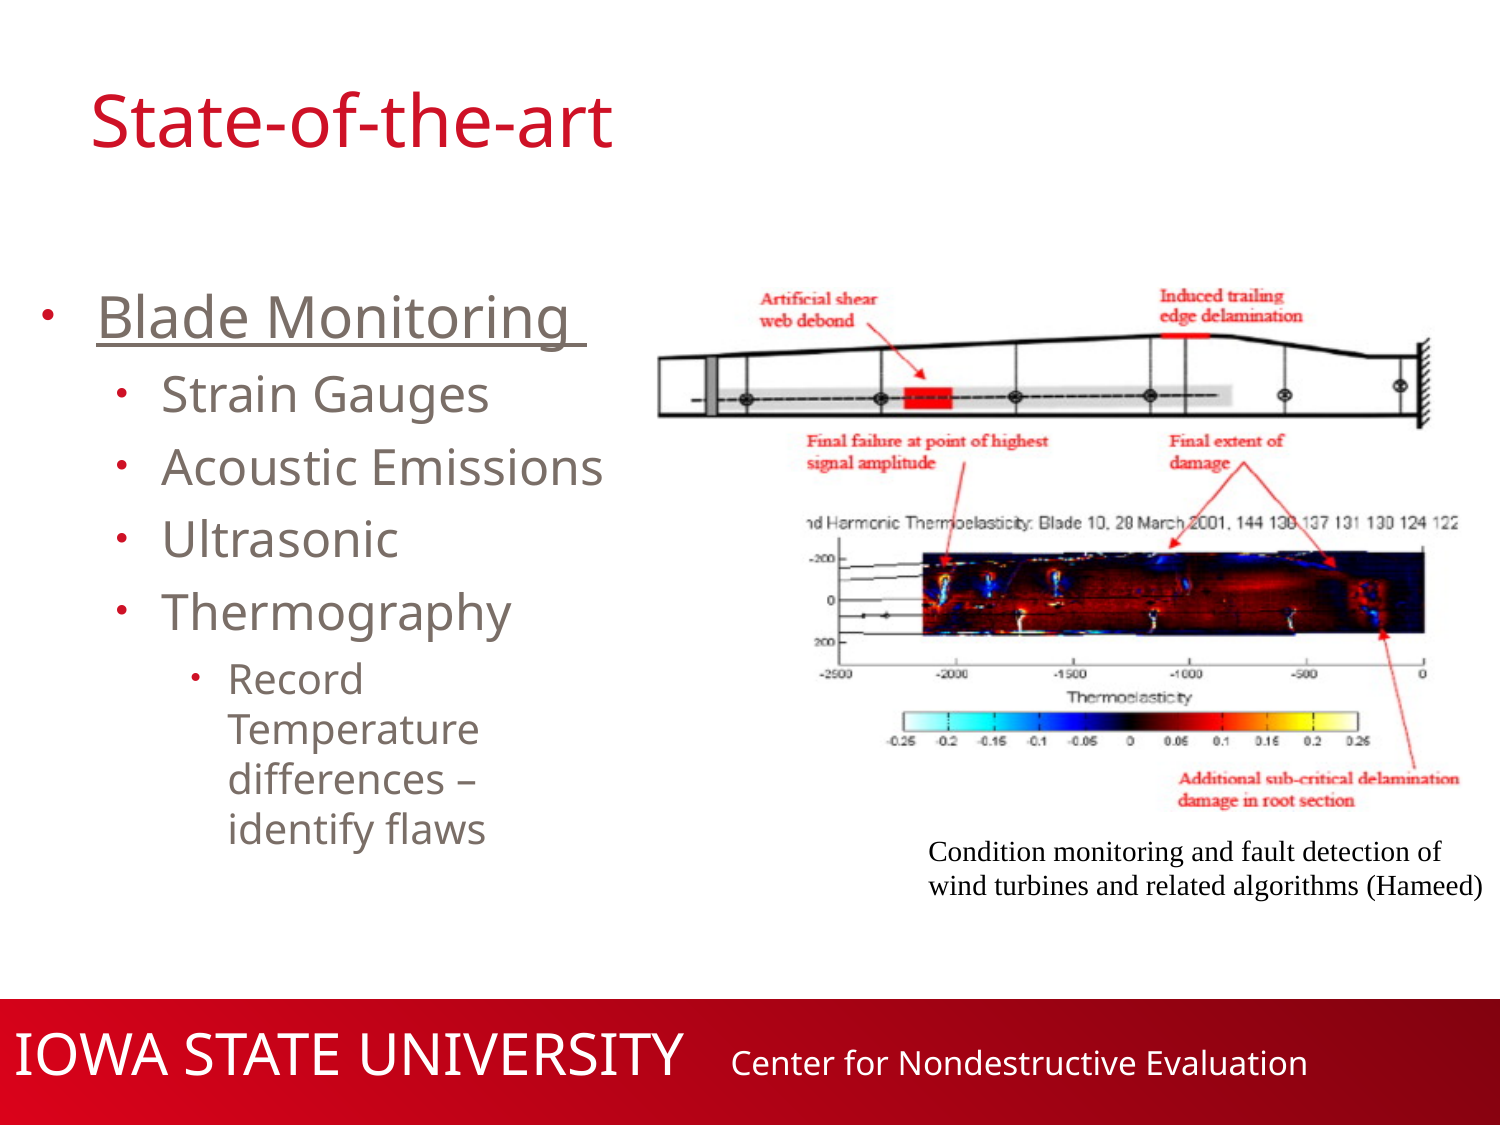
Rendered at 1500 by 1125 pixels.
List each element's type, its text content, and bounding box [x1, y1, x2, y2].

title State-of-the-art [75, 24, 1350, 213]
text_box Condition monitoring and fault detection of wind turbines and related algorithms (Hameed) [913, 824, 1499, 910]
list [656, 287, 1463, 813]
list Blade Monitoring Strain Gauges Acoustic Emissions Ultrasonic Thermography Record Temperature differences – identify flaws [24, 237, 638, 913]
